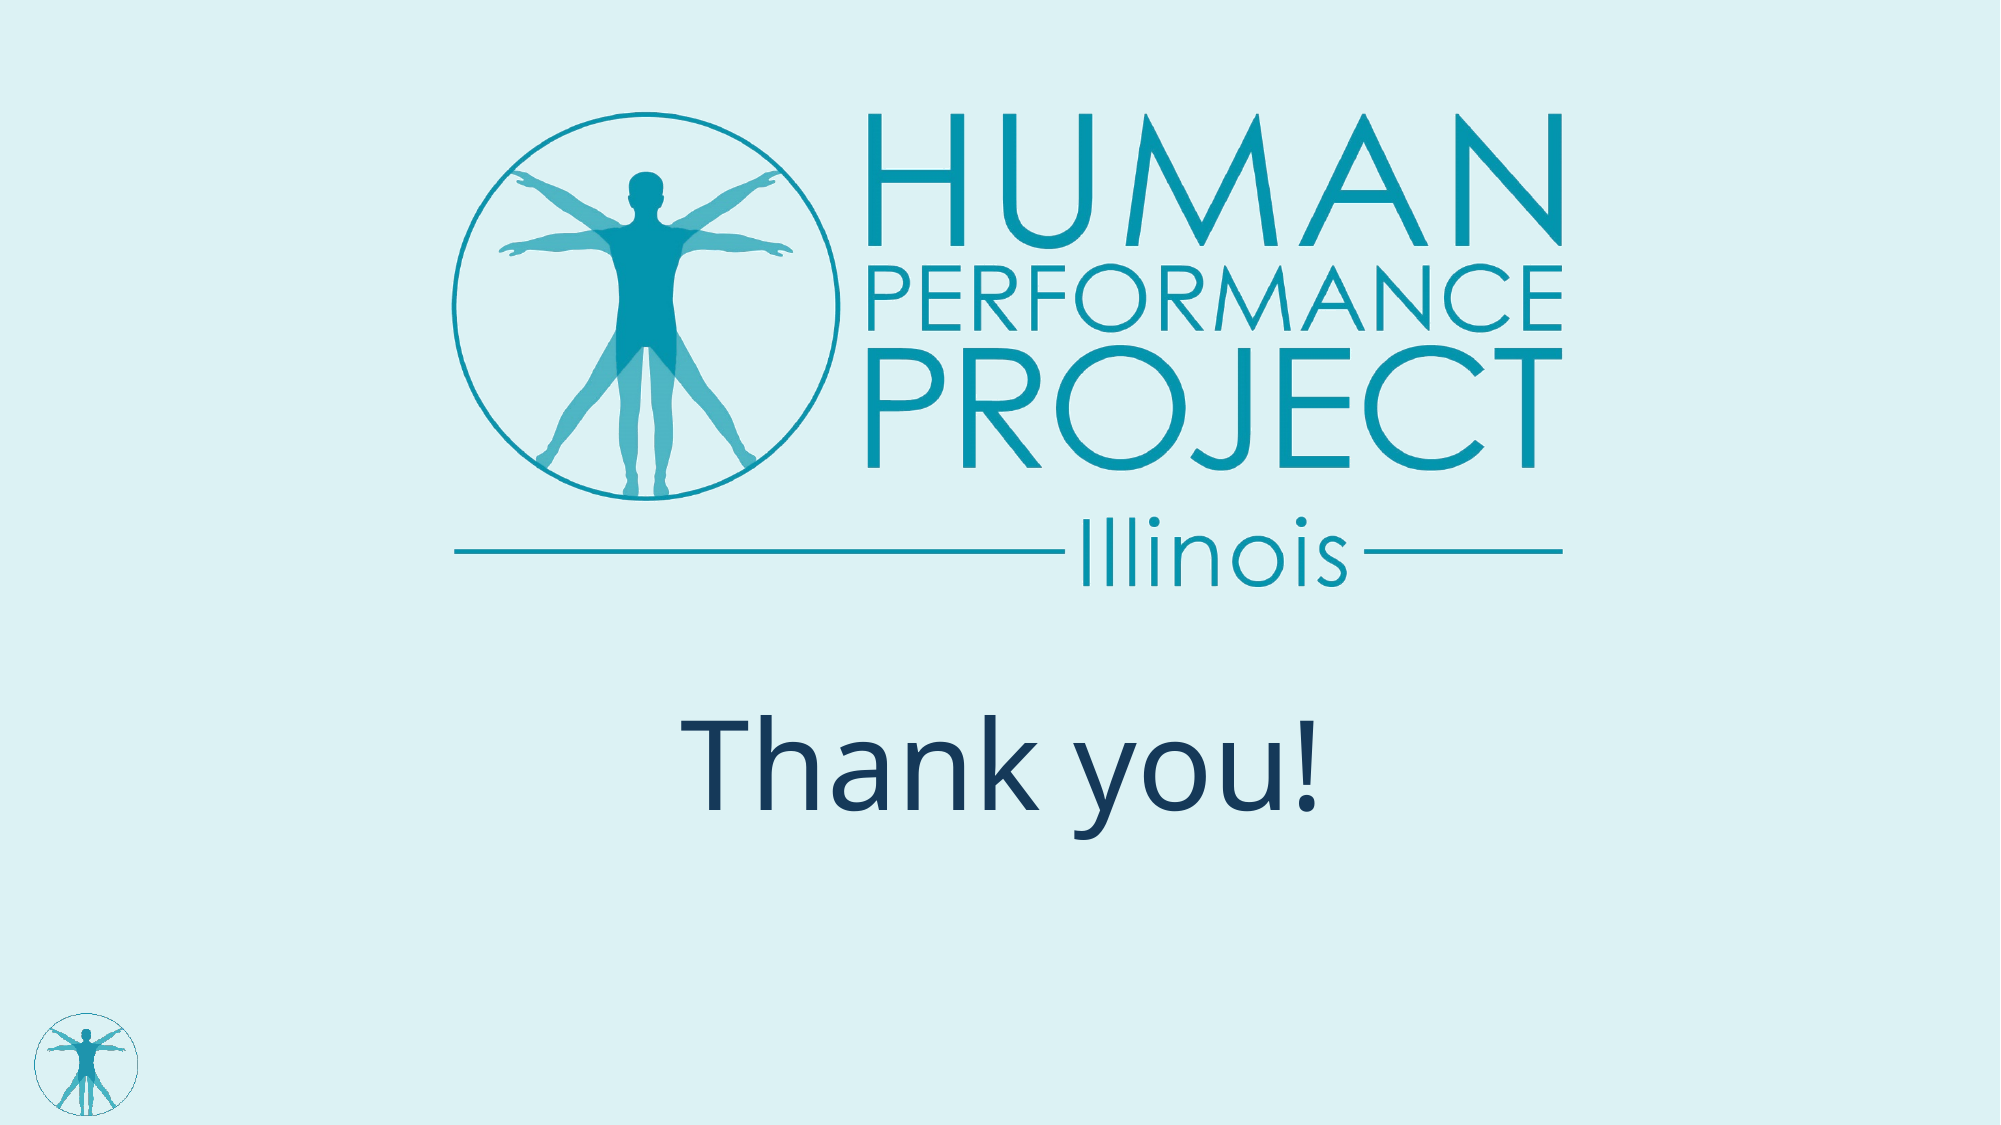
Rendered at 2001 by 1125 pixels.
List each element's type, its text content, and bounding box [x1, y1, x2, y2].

picture [34, 1013, 138, 1116]
picture [451, 88, 1584, 615]
text_box Thank you! [571, 678, 1434, 844]
